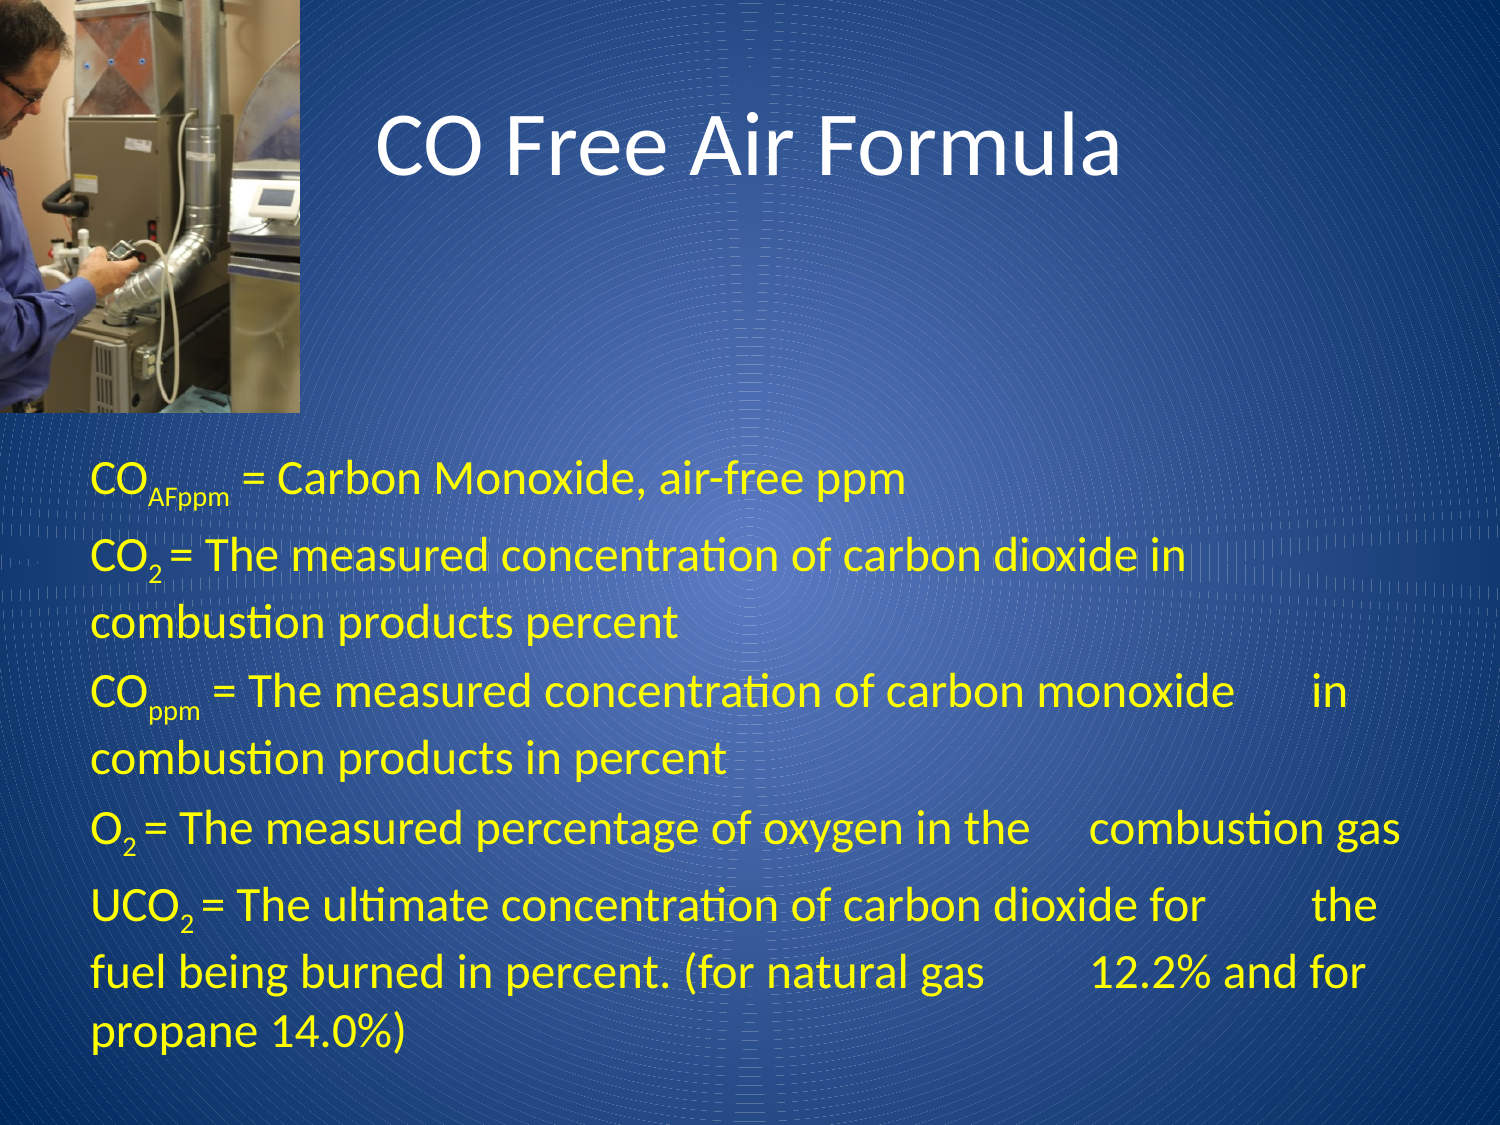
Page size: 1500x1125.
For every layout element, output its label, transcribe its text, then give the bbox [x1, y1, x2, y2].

title CO Free Air Formula [304, 45, 1425, 233]
list COAFppm = Carbon Monoxide, air-free ppm CO2 = The measured concentration of carbon dioxide in combustion products percent COppm = The measured concentration of carbon monoxide in combustion products in percent O2 = The measured percentage of oxygen in the combustion gas UCO2 = The ultimate concentration of carbon dioxide for the fuel being burned in percent. (for natural gas 12.2% and for propane 14.0%) [75, 437, 1425, 1075]
picture [0, 0, 301, 413]
